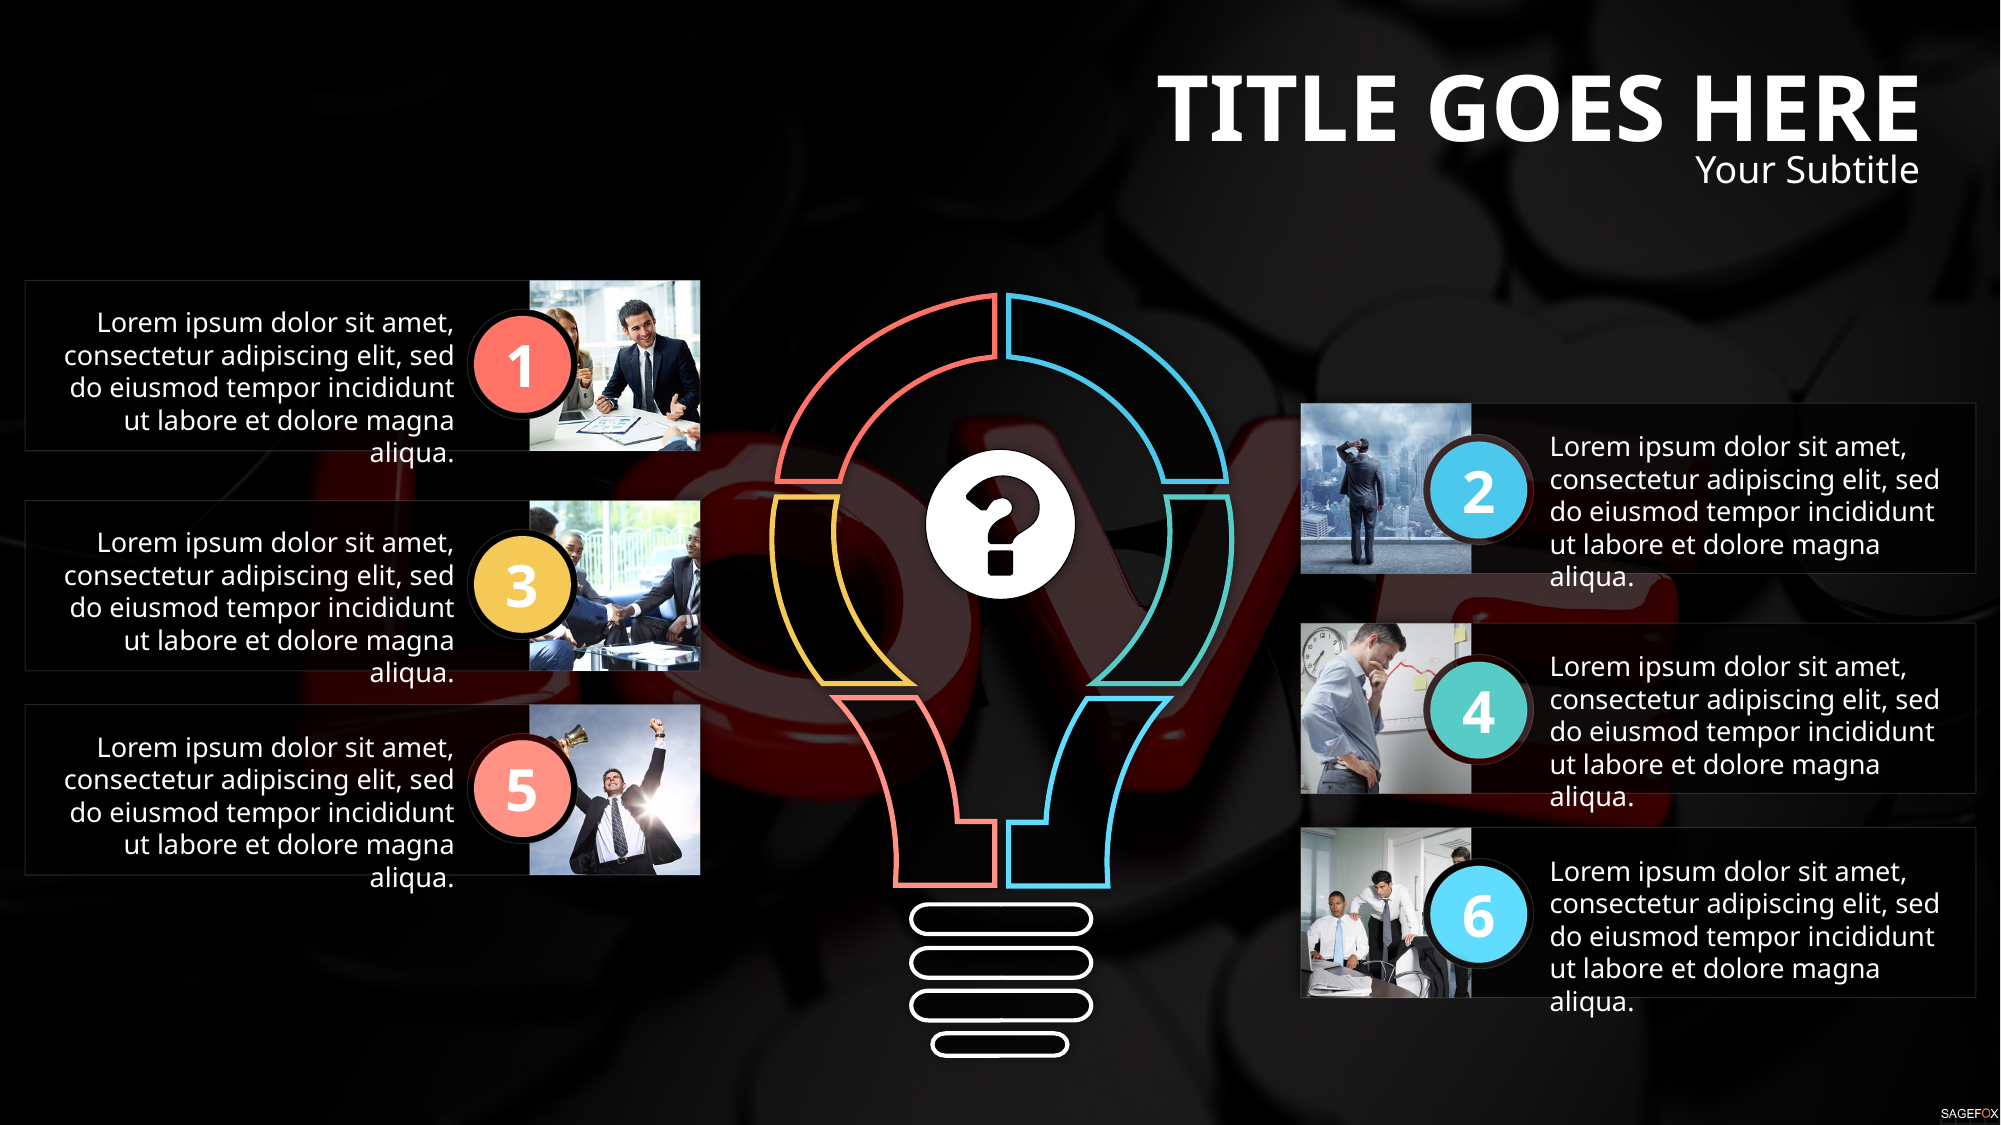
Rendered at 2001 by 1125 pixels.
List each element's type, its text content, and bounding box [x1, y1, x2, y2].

text_box [832, 696, 996, 887]
text_box 6 [1429, 864, 1529, 964]
text_box [931, 1032, 1069, 1057]
text_box Lorem ipsum dolor sit amet, consectetur adipiscing elit, sed do eiusmod tempor incididunt ut labore et dolore magna aliqua. [39, 305, 455, 469]
text_box [531, 279, 702, 452]
text_box [770, 495, 914, 685]
text_box [1473, 826, 1977, 999]
text_box [910, 989, 1093, 1022]
text_box Lorem ipsum dolor sit amet, consectetur adipiscing elit, sed do eiusmod tempor incididunt ut labore et dolore magna aliqua. [1549, 854, 1965, 1017]
text_box [531, 703, 702, 877]
text_box Lorem ipsum dolor sit amet, consectetur adipiscing elit, sed do eiusmod tempor incididunt ut labore et dolore magna aliqua. [39, 525, 455, 689]
text_box [24, 279, 531, 452]
text_box Lorem ipsum dolor sit amet, consectetur adipiscing elit, sed do eiusmod tempor incididunt ut labore et dolore magna aliqua. [1549, 429, 1965, 593]
text_box 4 [1429, 660, 1529, 760]
text_box 1 [473, 314, 572, 414]
text_box [925, 449, 1076, 600]
text_box [1299, 826, 1473, 999]
text_box [1473, 402, 1977, 575]
text_box [24, 703, 531, 877]
text_box [910, 946, 1093, 979]
text_box [1473, 622, 1977, 795]
picture [0, 0, 2001, 1125]
text_box [1089, 495, 1233, 685]
text_box [1299, 622, 1473, 795]
text_box [910, 903, 1093, 936]
text_box [24, 499, 531, 672]
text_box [1035, 42, 1939, 199]
text_box 3 [473, 535, 572, 634]
text_box [531, 499, 702, 672]
text_box Lorem ipsum dolor sit amet, consectetur adipiscing elit, sed do eiusmod tempor incididunt ut labore et dolore magna aliqua. [1549, 649, 1965, 813]
text_box Lorem ipsum dolor sit amet, consectetur adipiscing elit, sed do eiusmod tempor incididunt ut labore et dolore magna aliqua. [39, 729, 455, 893]
text_box [1007, 697, 1171, 888]
text_box [1299, 402, 1473, 575]
text_box [1007, 294, 1228, 483]
text_box 2 [1429, 440, 1529, 540]
text_box 5 [473, 739, 572, 839]
text_box [776, 294, 996, 483]
